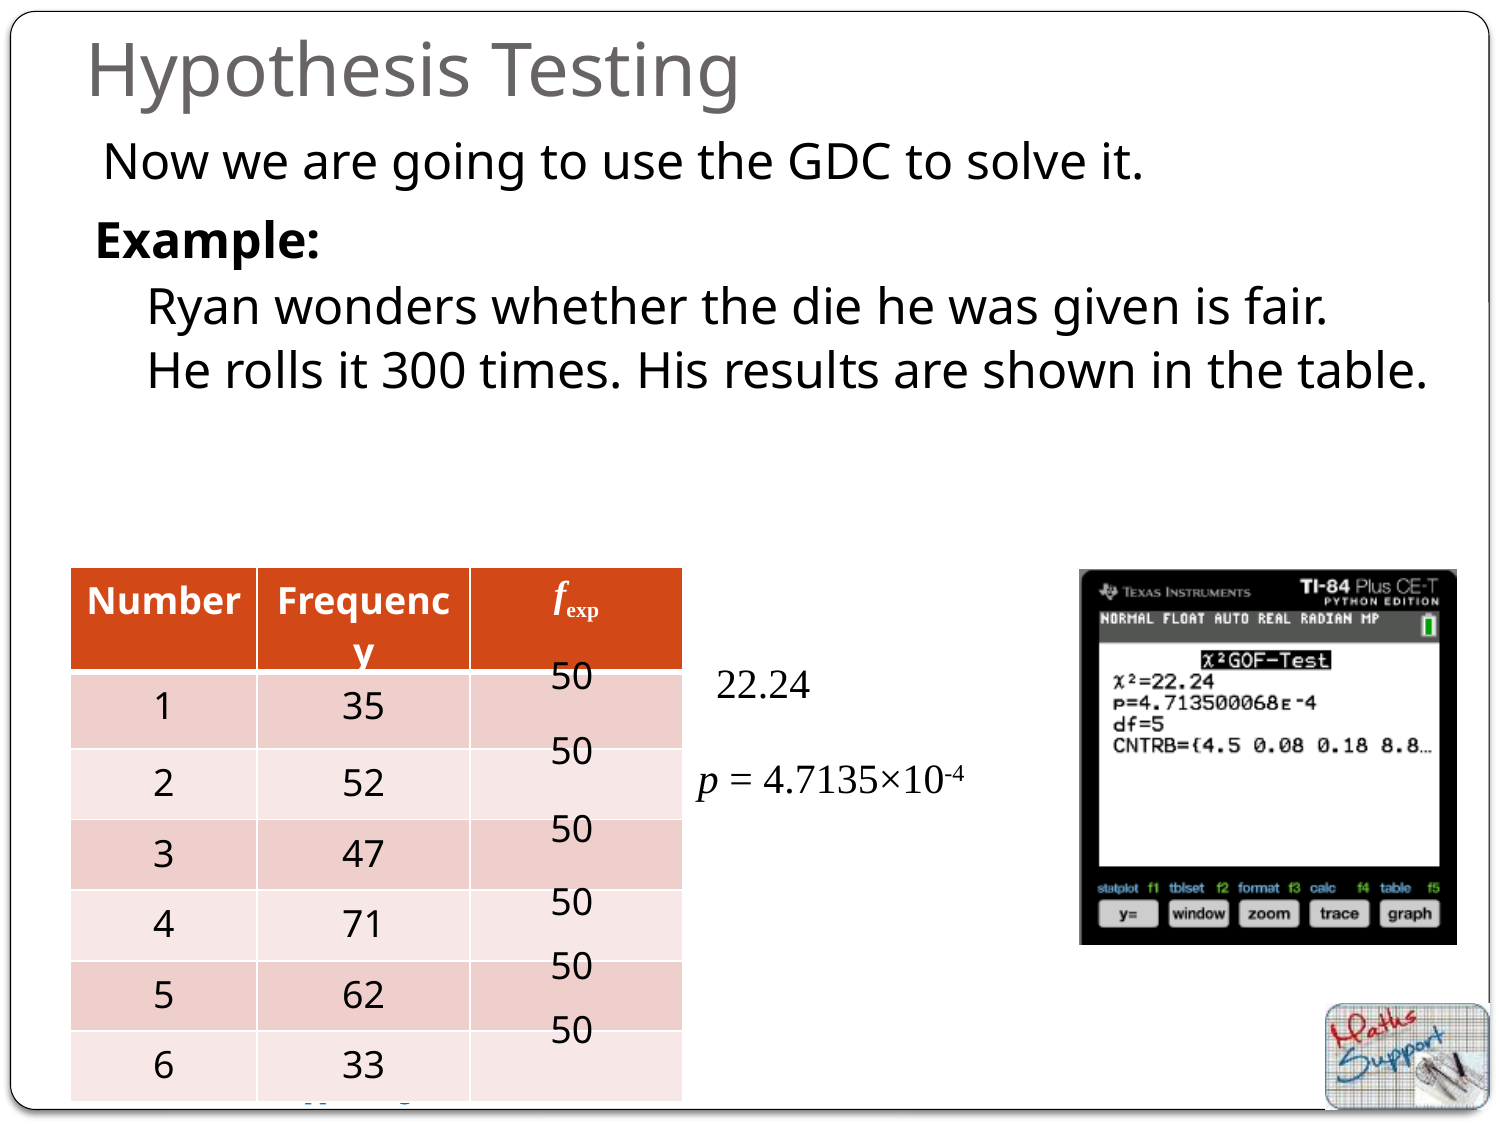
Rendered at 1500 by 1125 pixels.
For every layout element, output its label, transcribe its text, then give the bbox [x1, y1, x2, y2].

text_box He rolls it 300 times. His results are shown in the table. [131, 331, 1483, 406]
text_box p = 4.7135×10-4 [683, 744, 1059, 810]
text_box Ryan wonders whether the die he was given is fair. [131, 267, 1435, 331]
text_box 50 [535, 934, 649, 995]
text_box [130, 1103, 414, 1109]
table_cell 62 [258, 962, 469, 1030]
table_cell 2 [71, 750, 256, 819]
text_box 50 [535, 870, 649, 931]
table_header fexp [471, 568, 682, 669]
table_cell [471, 1032, 682, 1101]
table_header Number [71, 568, 256, 669]
text_box Now we are going to use the GDC to solve it. [88, 122, 1392, 197]
table_cell [471, 675, 682, 748]
table_cell 52 [258, 750, 469, 819]
table_cell 6 [71, 1032, 256, 1101]
table_cell 1 [71, 675, 256, 748]
table_header Frequency [258, 568, 469, 669]
text_box Example: [79, 200, 352, 276]
text_box 50 [535, 998, 649, 1059]
table_cell 35 [258, 675, 469, 748]
table_cell 5 [71, 962, 256, 1030]
table_cell 47 [258, 820, 469, 889]
table_cell 3 [71, 820, 256, 889]
table_cell [471, 891, 682, 960]
text_box [1324, 1004, 1488, 1106]
table_cell 33 [258, 1032, 469, 1101]
title Hypothesis Testing [70, 15, 1346, 127]
table_cell 71 [258, 891, 469, 960]
text_box 50 [535, 719, 649, 780]
picture [1079, 569, 1457, 946]
text_box 50 [535, 644, 649, 705]
text_box 50 [535, 797, 649, 858]
table_cell 4 [71, 891, 256, 960]
picture [1325, 1003, 1490, 1110]
table_cell [471, 962, 682, 1030]
table_cell [471, 750, 682, 819]
table_cell [471, 820, 682, 889]
